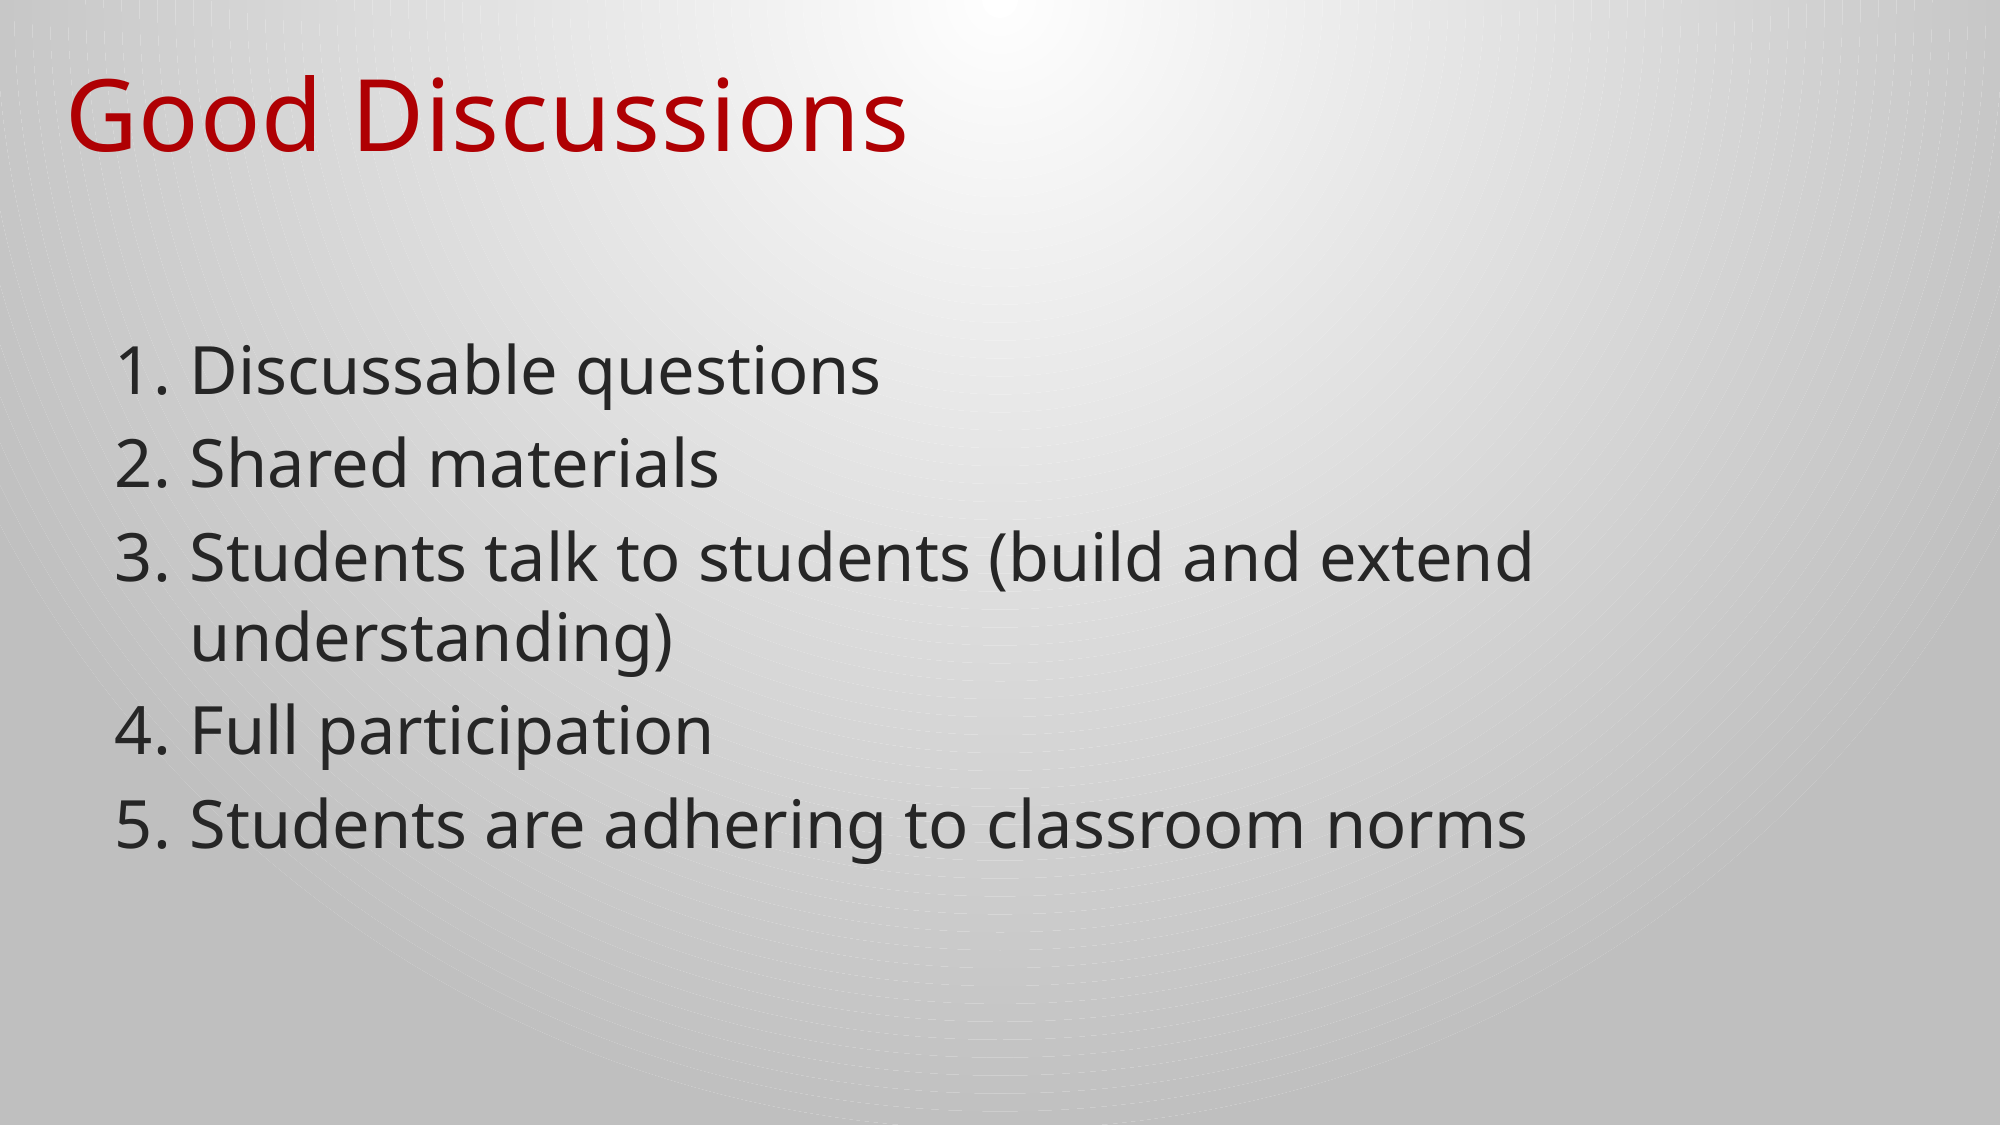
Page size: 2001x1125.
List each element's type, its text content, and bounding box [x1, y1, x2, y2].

title Good Discussions [50, 62, 2000, 250]
list Discussable questions Shared materials Students talk to students (build and extend understanding) Full participation Students are adhering to classroom norms [99, 320, 1900, 1005]
